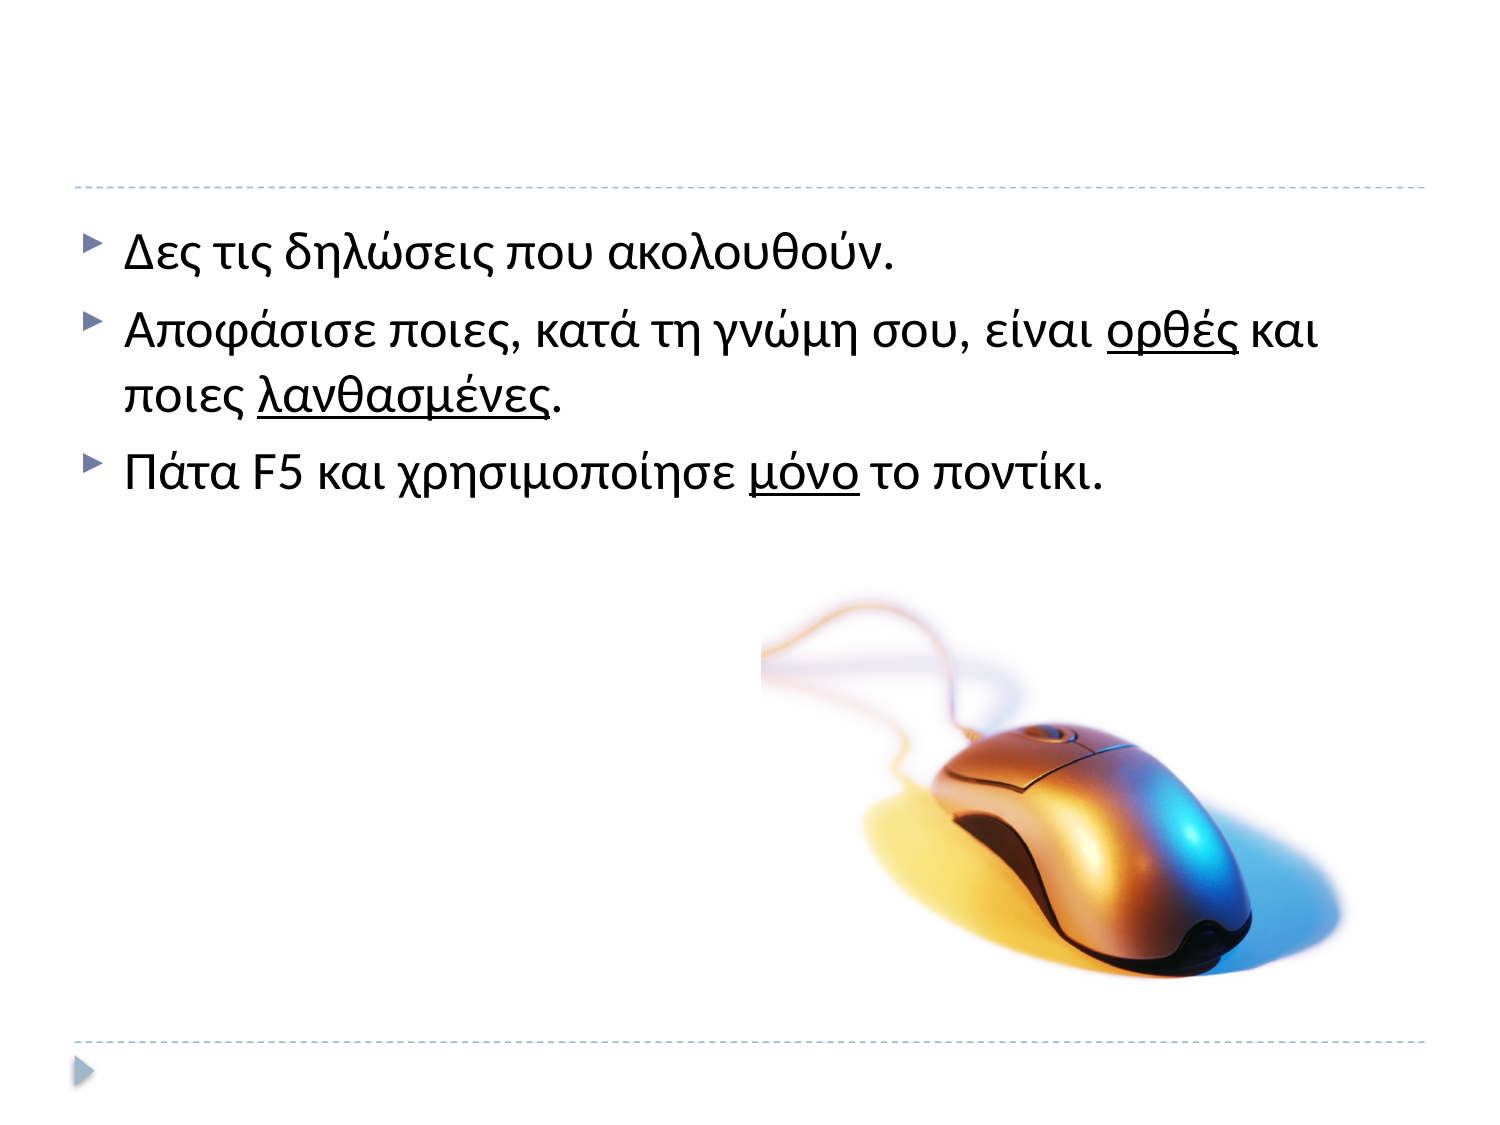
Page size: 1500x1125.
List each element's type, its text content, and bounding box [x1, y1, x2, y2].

picture [761, 585, 1371, 994]
list Δες τις δηλώσεις που ακολουθούν. Αποφάσισε ποιες, κατά τη γνώμη σου, είναι ορθές και ποιες λανθασμένες. Πάτα F5 και χρησιμοποίησε μόνο το ποντίκι. [64, 208, 1415, 1019]
